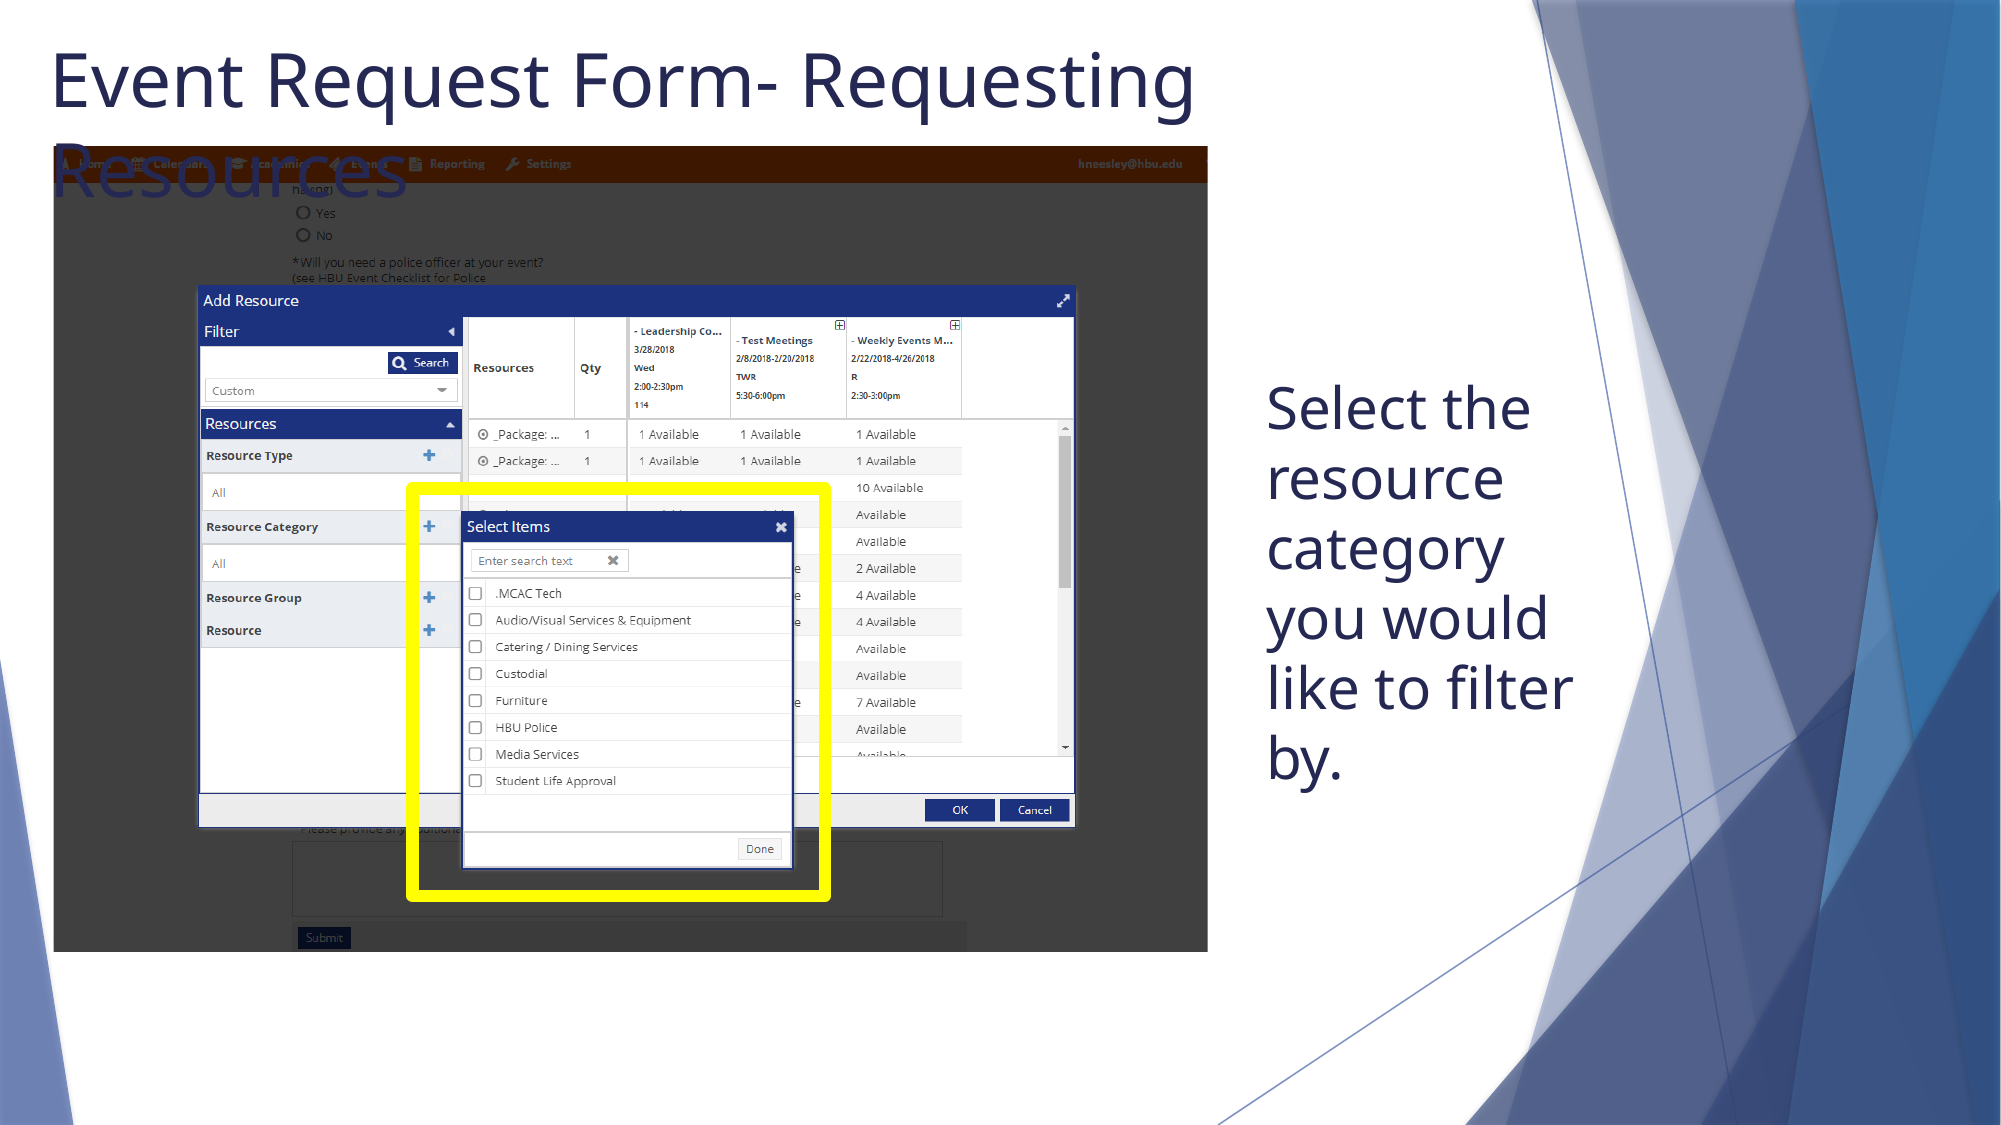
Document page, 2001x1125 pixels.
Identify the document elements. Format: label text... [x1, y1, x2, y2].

text_box Select the resource category you would like to filter by. [1251, 363, 1610, 799]
text_box Event Request Form- Requesting Resources [34, 25, 1507, 242]
picture [53, 145, 1209, 953]
